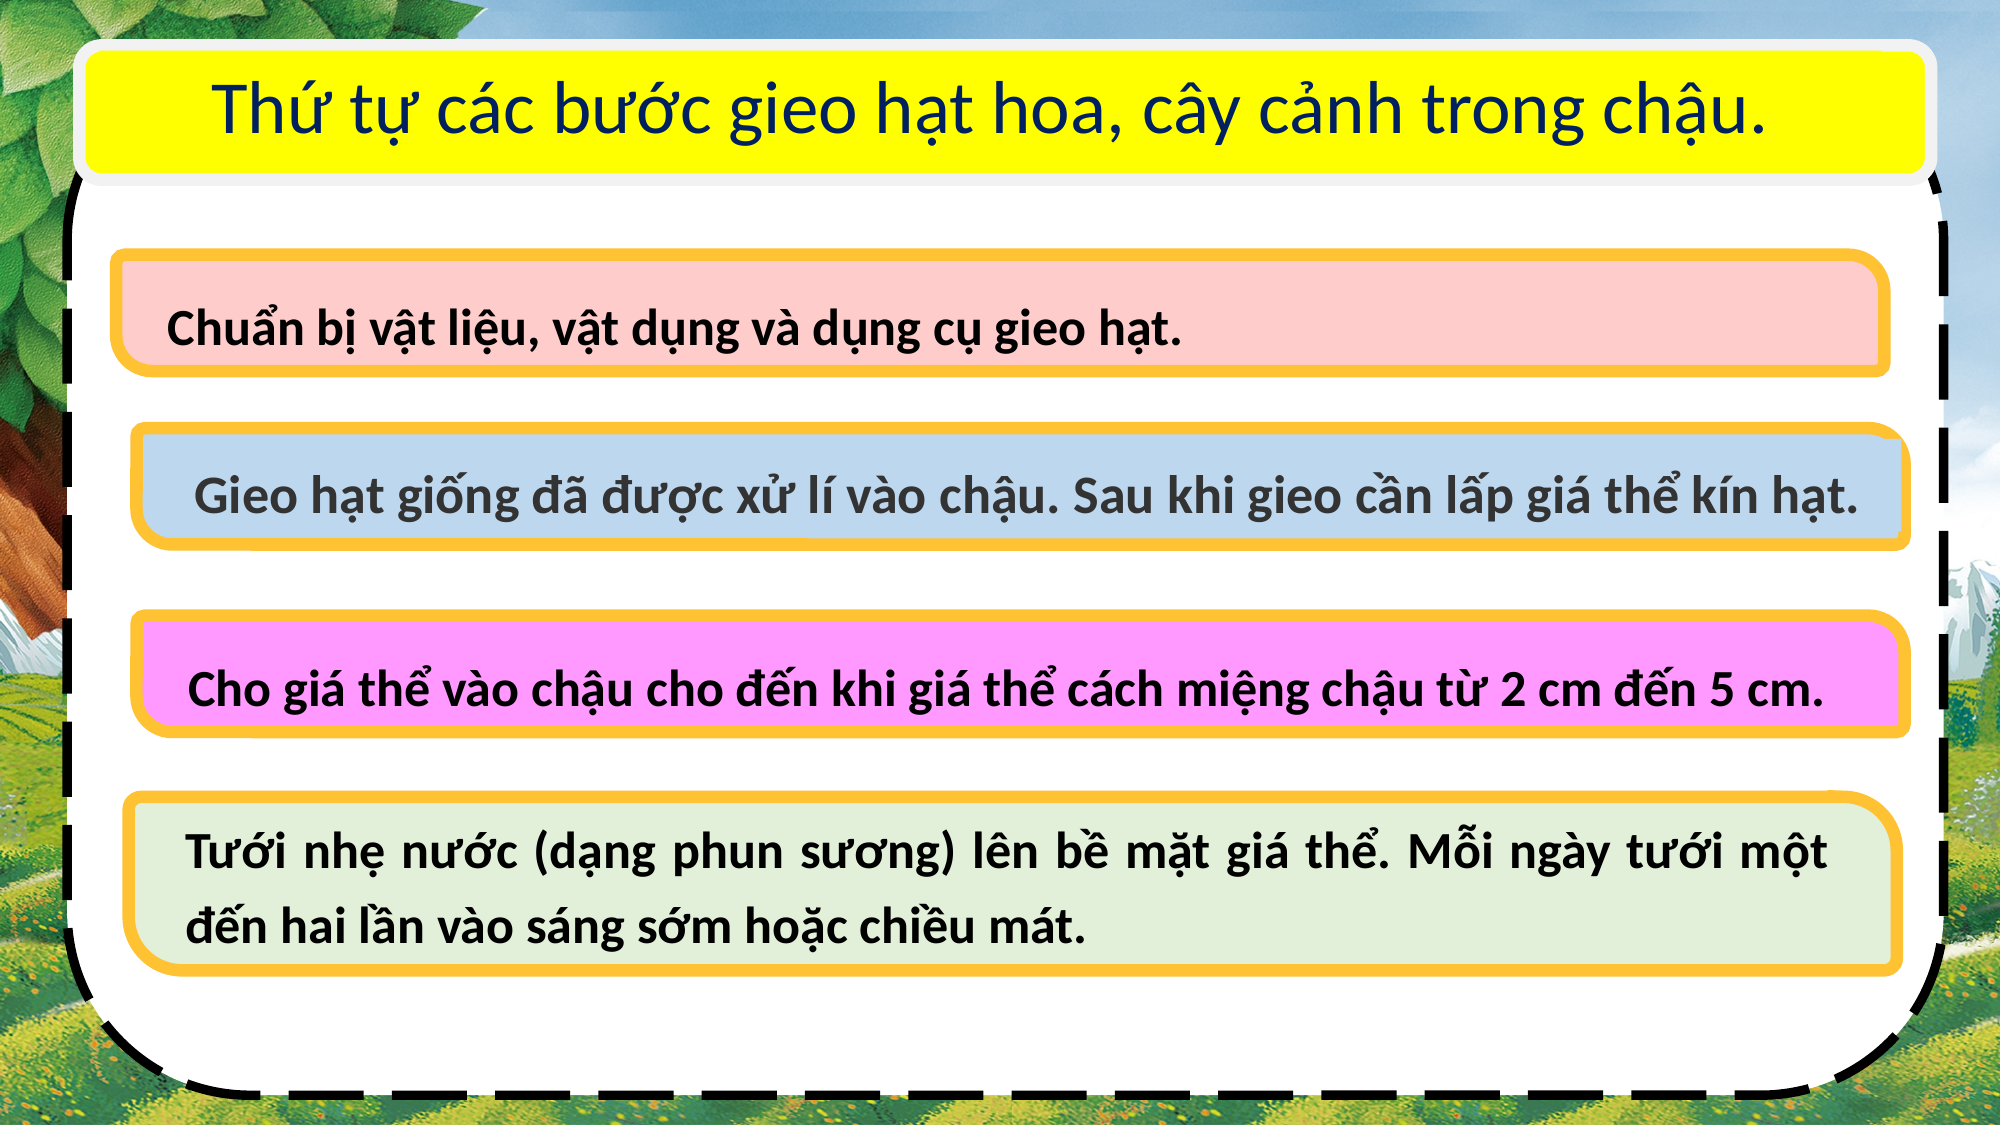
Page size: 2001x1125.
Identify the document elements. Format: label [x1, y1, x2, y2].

text_box [128, 796, 1897, 971]
text_box [136, 615, 1905, 738]
text_box [79, 45, 1932, 180]
text_box [116, 254, 1885, 377]
picture [0, 0, 2000, 1125]
text_box [136, 428, 1905, 550]
